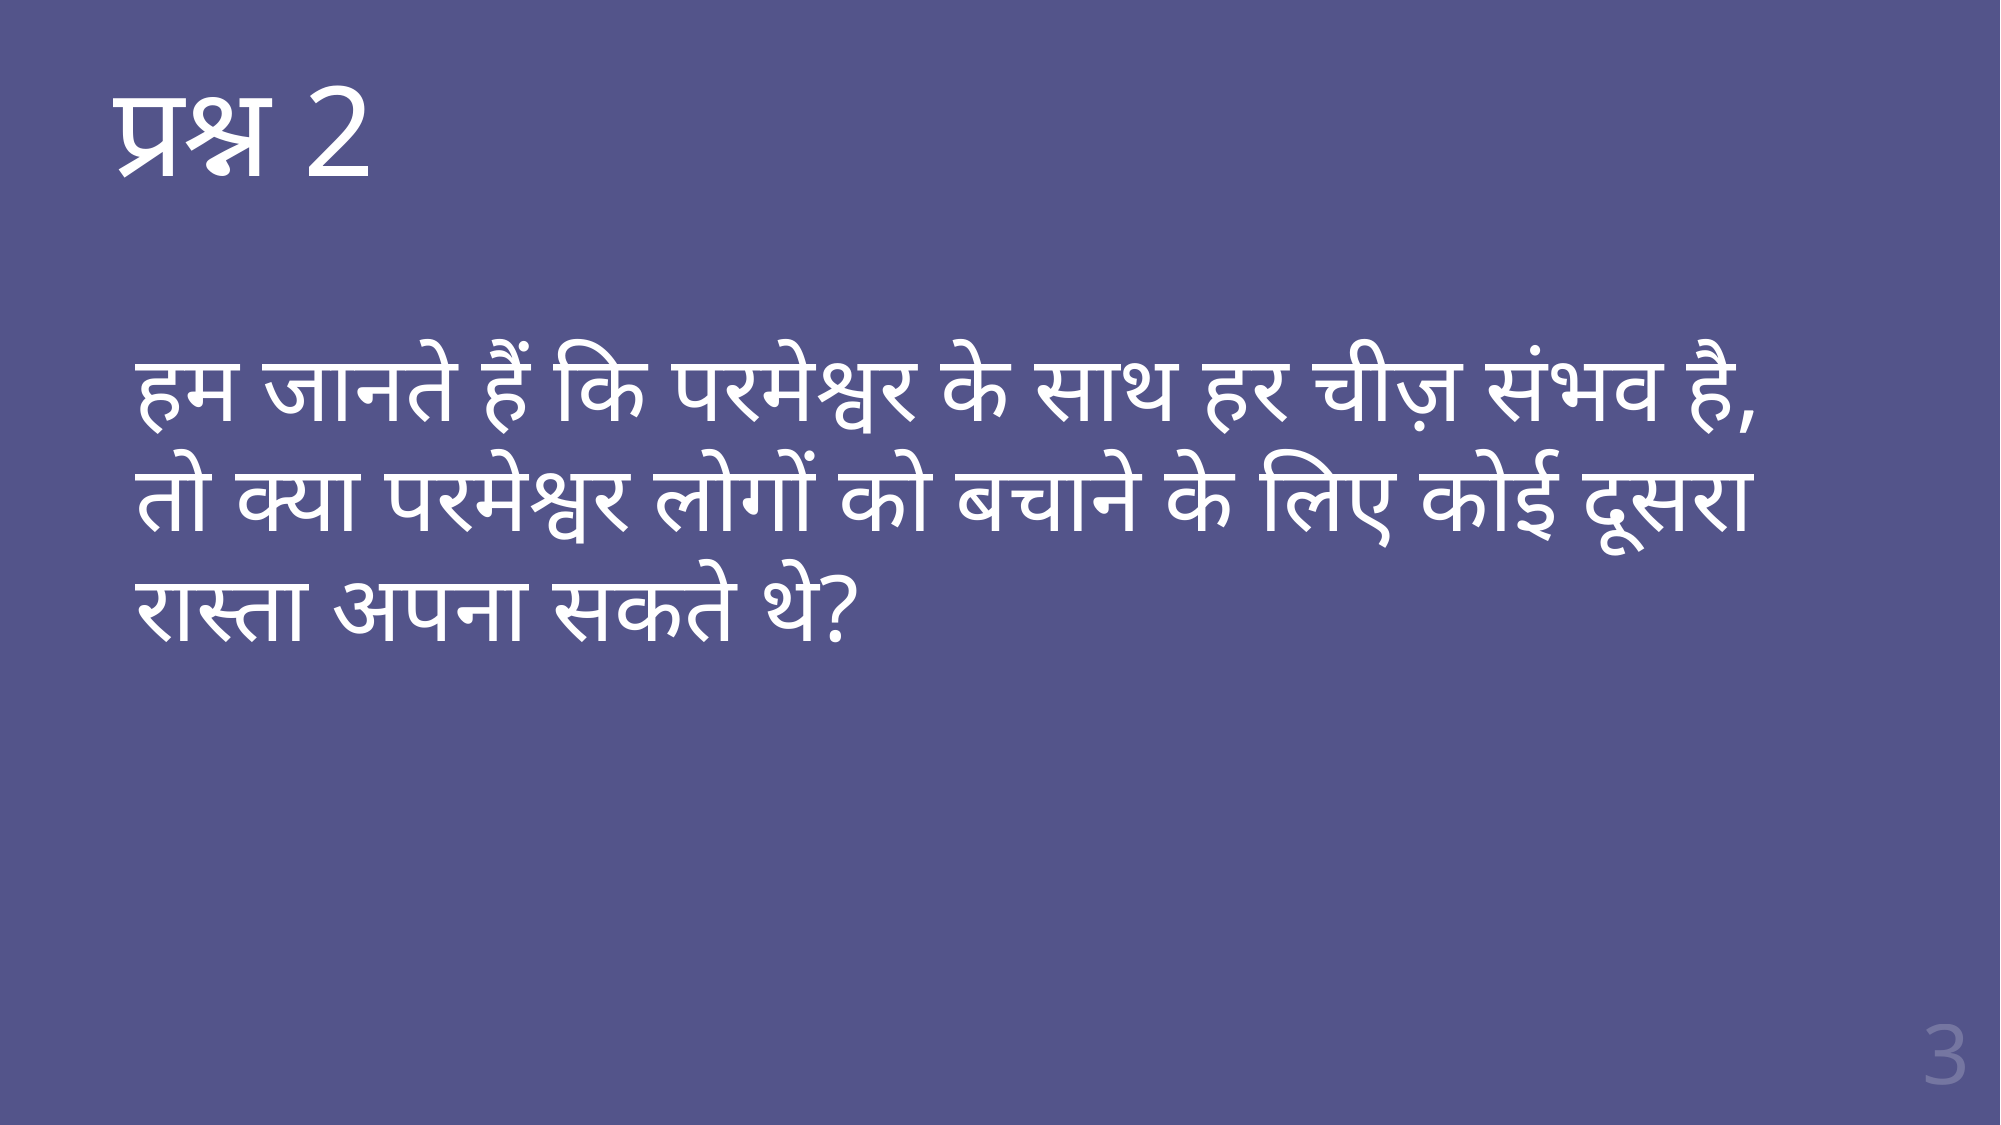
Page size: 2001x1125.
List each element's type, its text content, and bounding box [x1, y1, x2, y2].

title प्रश्न 2 [98, 63, 1868, 208]
slide_number 3 [1504, 973, 1985, 1123]
text_box हम जानते हैं कि परमेश्वर के साथ हर चीज़ संभव है, तो क्या परमेश्वर लोगों को बचाने के लिए कोई दूसरा रास्ता अपना सकते थे? [120, 321, 1868, 803]
